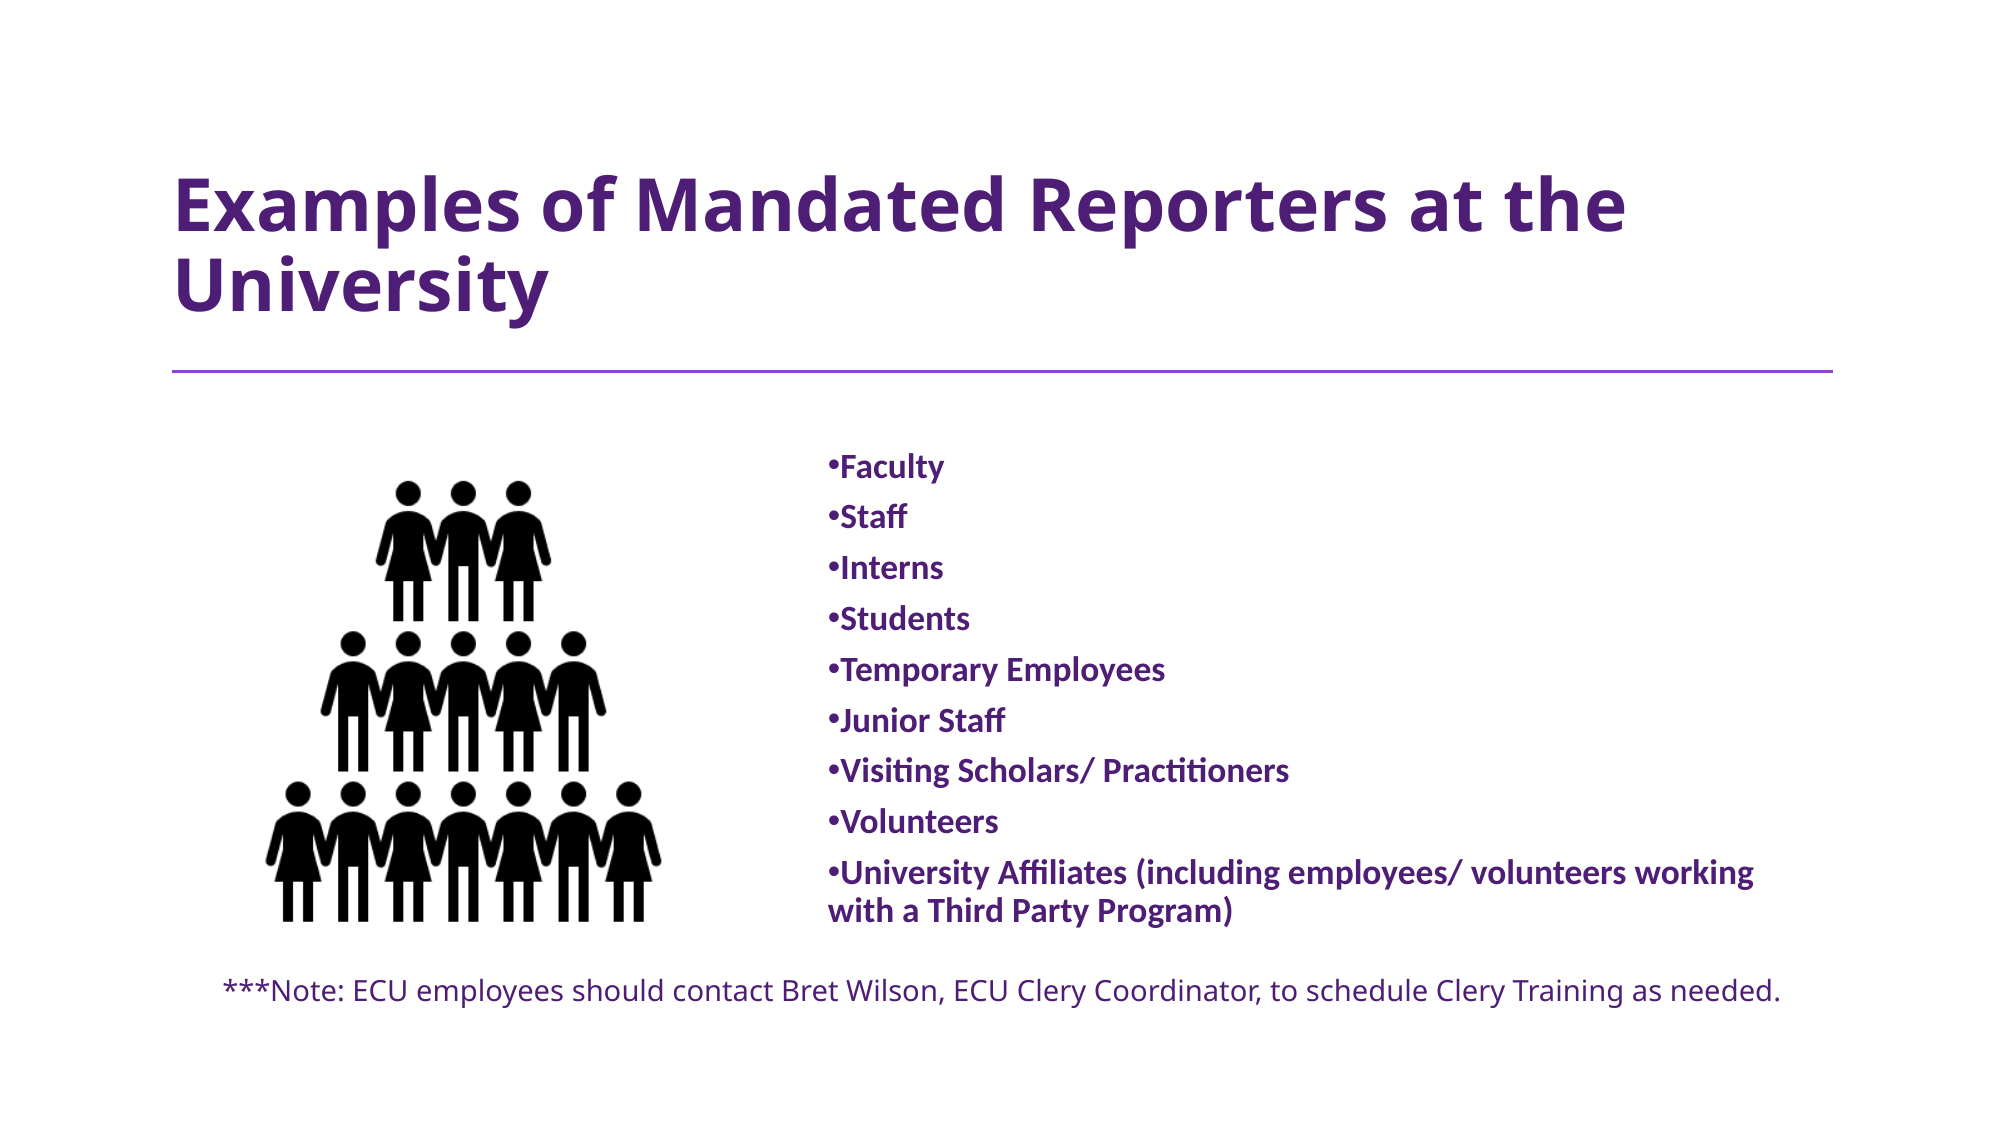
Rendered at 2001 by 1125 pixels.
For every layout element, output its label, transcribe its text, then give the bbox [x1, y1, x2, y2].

picture [218, 461, 699, 942]
text_box ***Note: ECU employees should contact Bret Wilson, ECU Clery Coordinator, to schedule Clery Training as needed. [171, 964, 1833, 1015]
title Examples of Mandated Reporters at the University [157, 160, 1895, 335]
list Faculty Staff Interns Students Temporary Employees Junior Staff Visiting Scholars/ Practitioners Volunteers University Affiliates (including employees/ volunteers working with a Third Party Program) [812, 440, 1844, 968]
